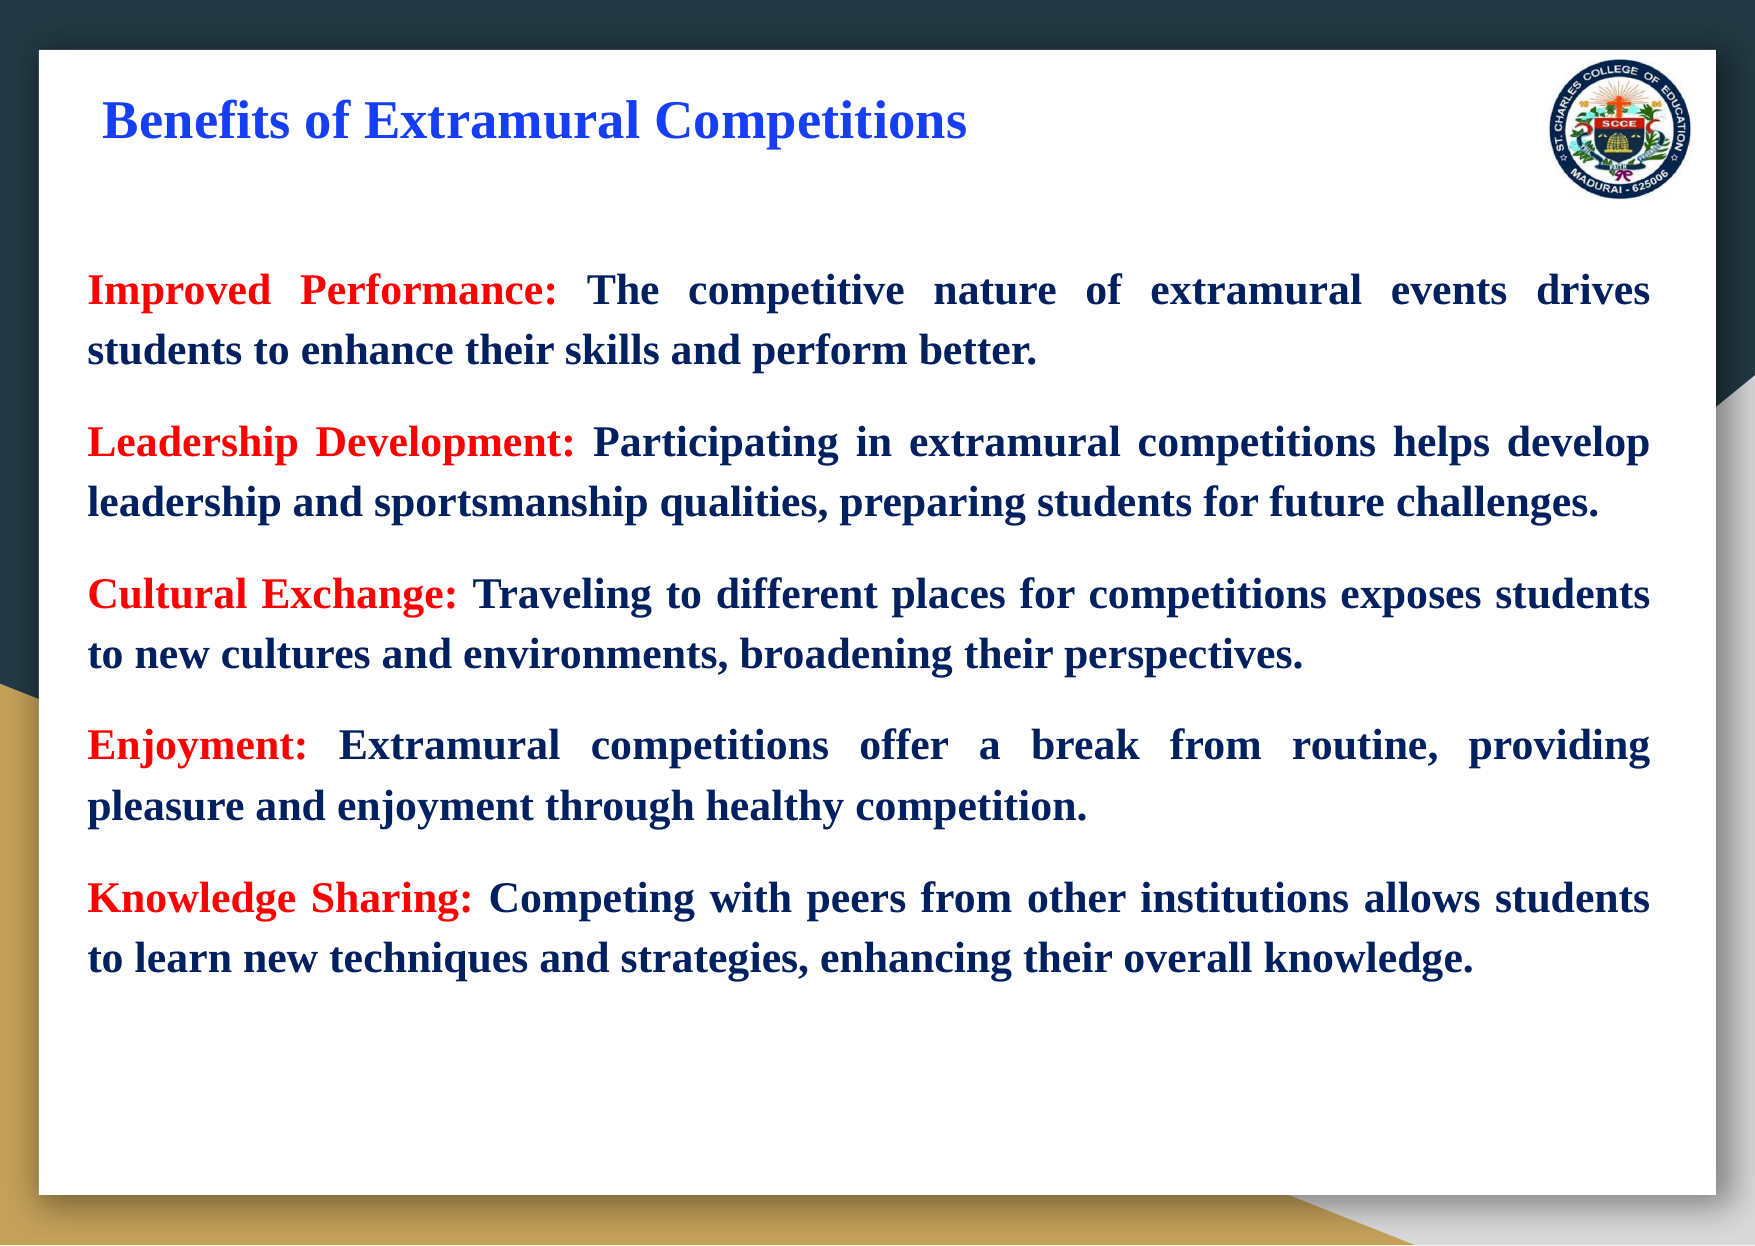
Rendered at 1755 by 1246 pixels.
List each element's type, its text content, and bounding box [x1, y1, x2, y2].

picture [1547, 57, 1693, 200]
title Benefits of Extramural Competitions [83, 64, 1525, 169]
list Improved Performance: The competitive nature of extramural events drives students to enhance their skills and perform better. Leadership Development: Participating in extramural competitions helps develop leadership and sportsmanship qualities, preparing students for future challenges. Cultural Exchange: Traveling to different places for competitions exposes students to new cultures and environments, broadening their perspectives. Enjoyment: Extramural competitions offer a break from routine, providing pleasure and enjoyment through healthy competition. Knowledge Sharing: Competing with peers from other institutions allows students to learn new techniques and strategies, enhancing their overall knowledge. [68, 233, 1671, 1217]
